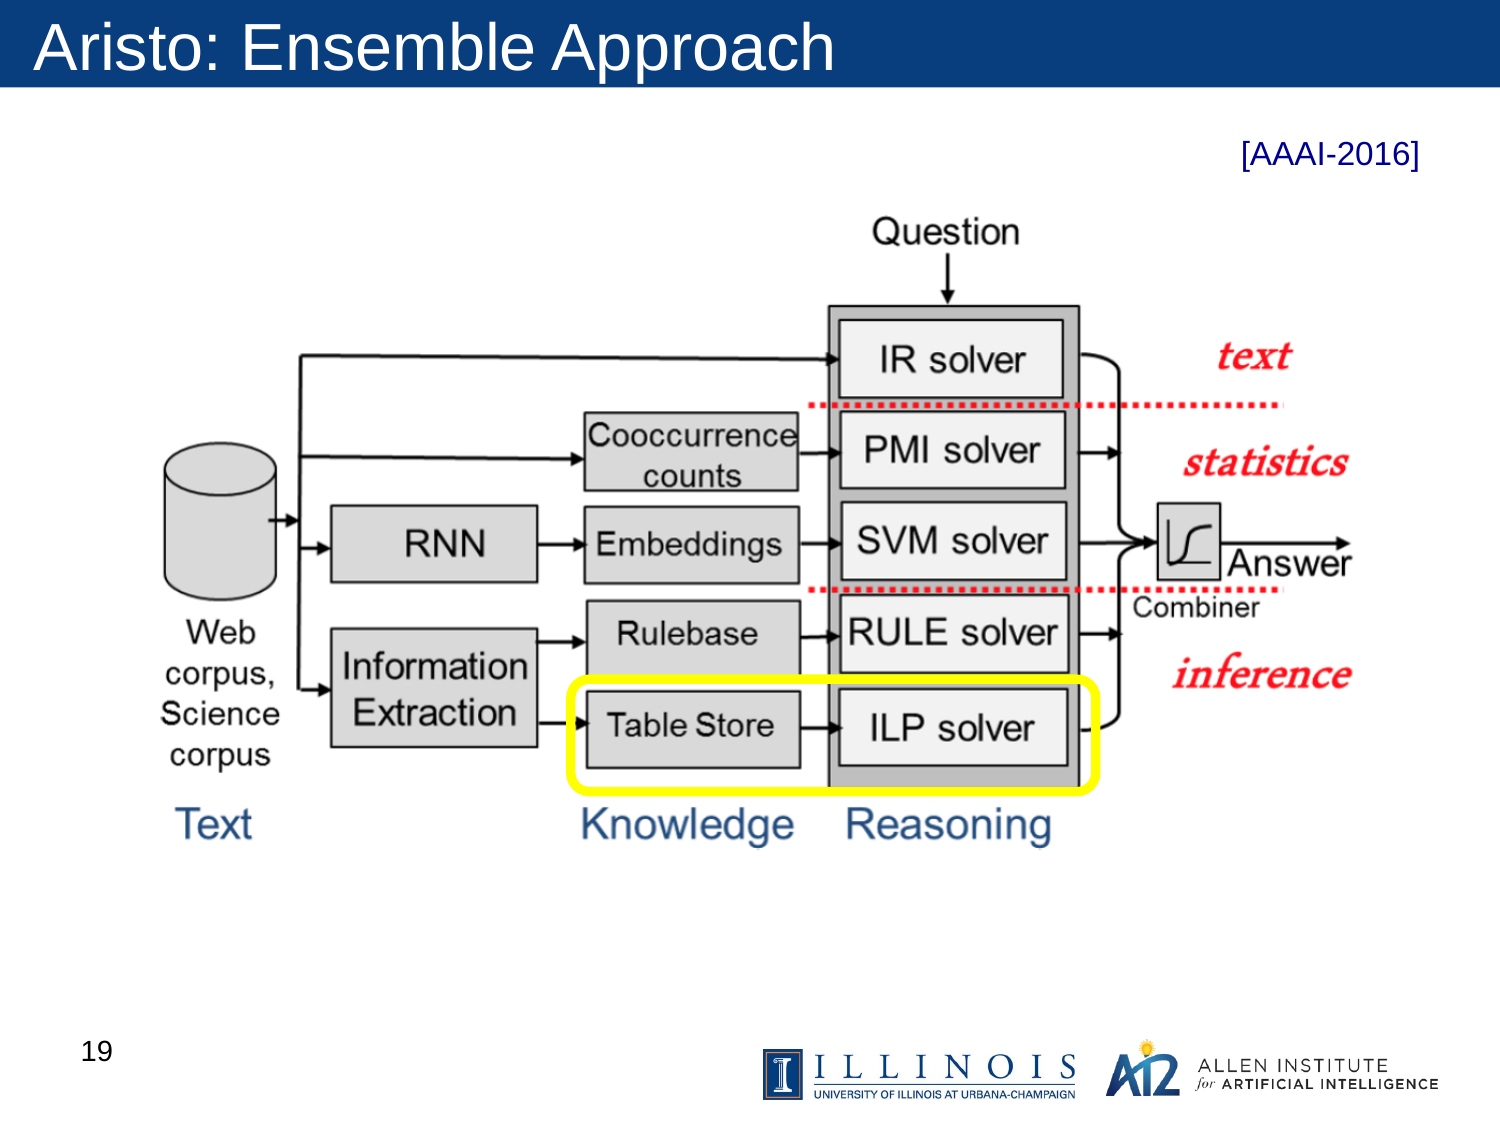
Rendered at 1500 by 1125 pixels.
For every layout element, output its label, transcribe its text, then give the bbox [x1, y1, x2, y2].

picture [1100, 1035, 1450, 1100]
text_box [AAAI-2016] [1226, 124, 1436, 180]
picture [137, 199, 1389, 863]
slide_number 19 [65, 1024, 416, 1103]
picture [763, 1049, 1075, 1100]
title Aristo: Ensemble Approach [0, 0, 1500, 88]
